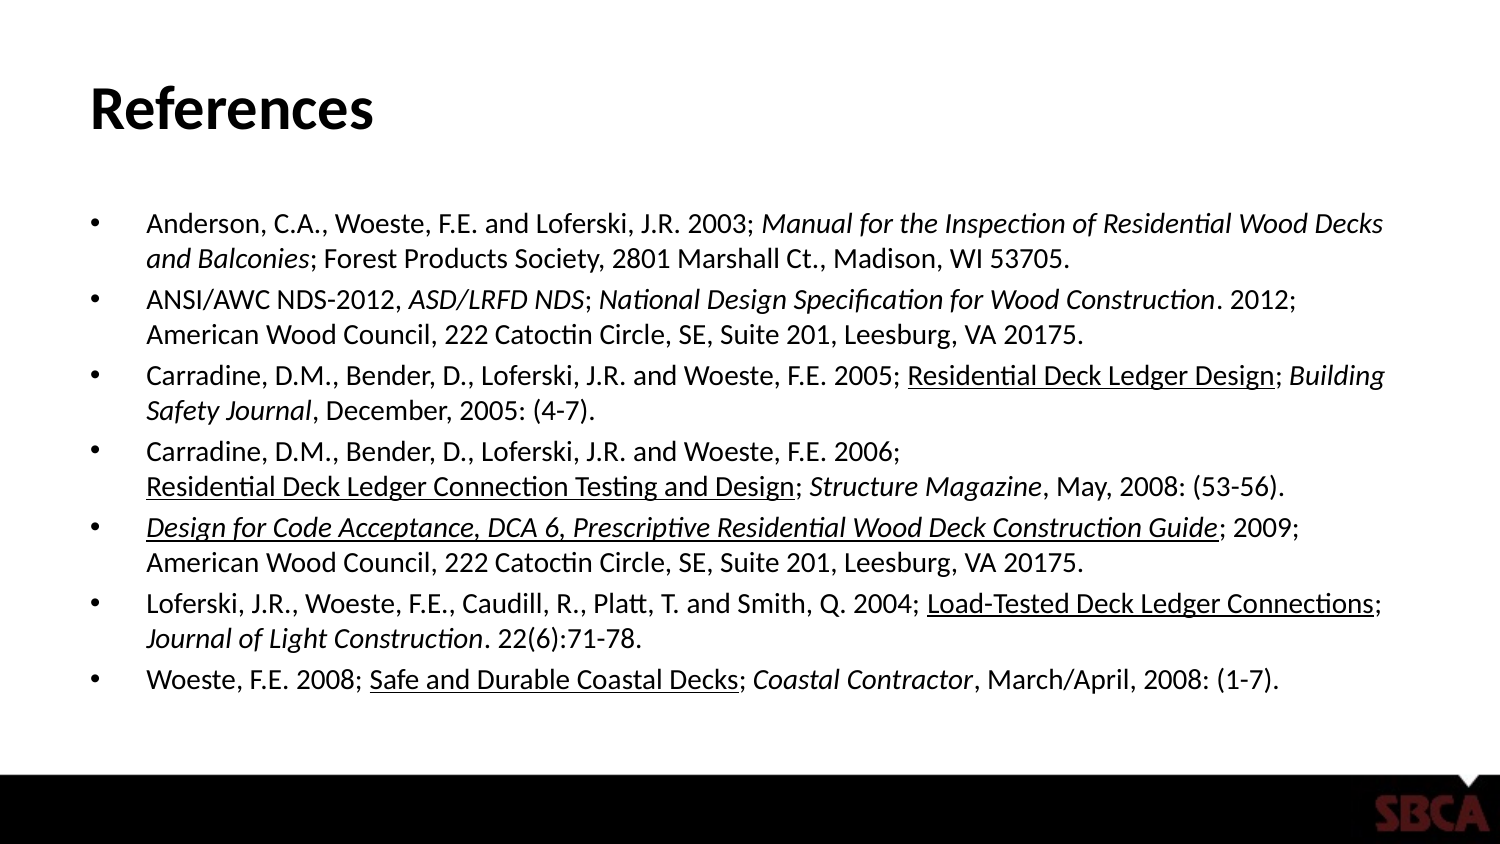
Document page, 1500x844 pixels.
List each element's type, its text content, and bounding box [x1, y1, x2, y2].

title References [75, 33, 1425, 175]
picture [0, 0, 1500, 844]
list Anderson, C.A., Woeste, F.E. and Loferski, J.R. 2003; Manual for the Inspection of Residential Wood Decks and Balconies; Forest Products Society, 2801 Marshall Ct., Madison, WI 53705. ANSI/AWC NDS-2012, ASD/LRFD NDS; National Design Specification for Wood Construction. 2012; American Wood Council, 222 Catoctin Circle, SE, Suite 201, Leesburg, VA 20175. Carradine, D.M., Bender, D., Loferski, J.R. and Woeste, F.E. 2005; Residential Deck Ledger Design; Building Safety Journal, December, 2005: (4-7). Carradine, D.M., Bender, D., Loferski, J.R. and Woeste, F.E. 2006; Residential Deck Ledger Connection Testing and Design; Structure Magazine, May, 2008: (53-56). Design for Code Acceptance, DCA 6, Prescriptive Residential Wood Deck Construction Guide; 2009; American Wood Council, 222 Catoctin Circle, SE, Suite 201, Leesburg, VA 20175. Loferski, J.R., Woeste, F.E., Caudill, R., Platt, T. and Smith, Q. 2004; Load-Tested Deck Ledger Connections; Journal of Light Construction. 22(6):71-78. Woeste, F.E. 2008; Safe and Durable Coastal Decks; Coastal Contractor, March/April, 2008: (1-7). [75, 196, 1425, 754]
